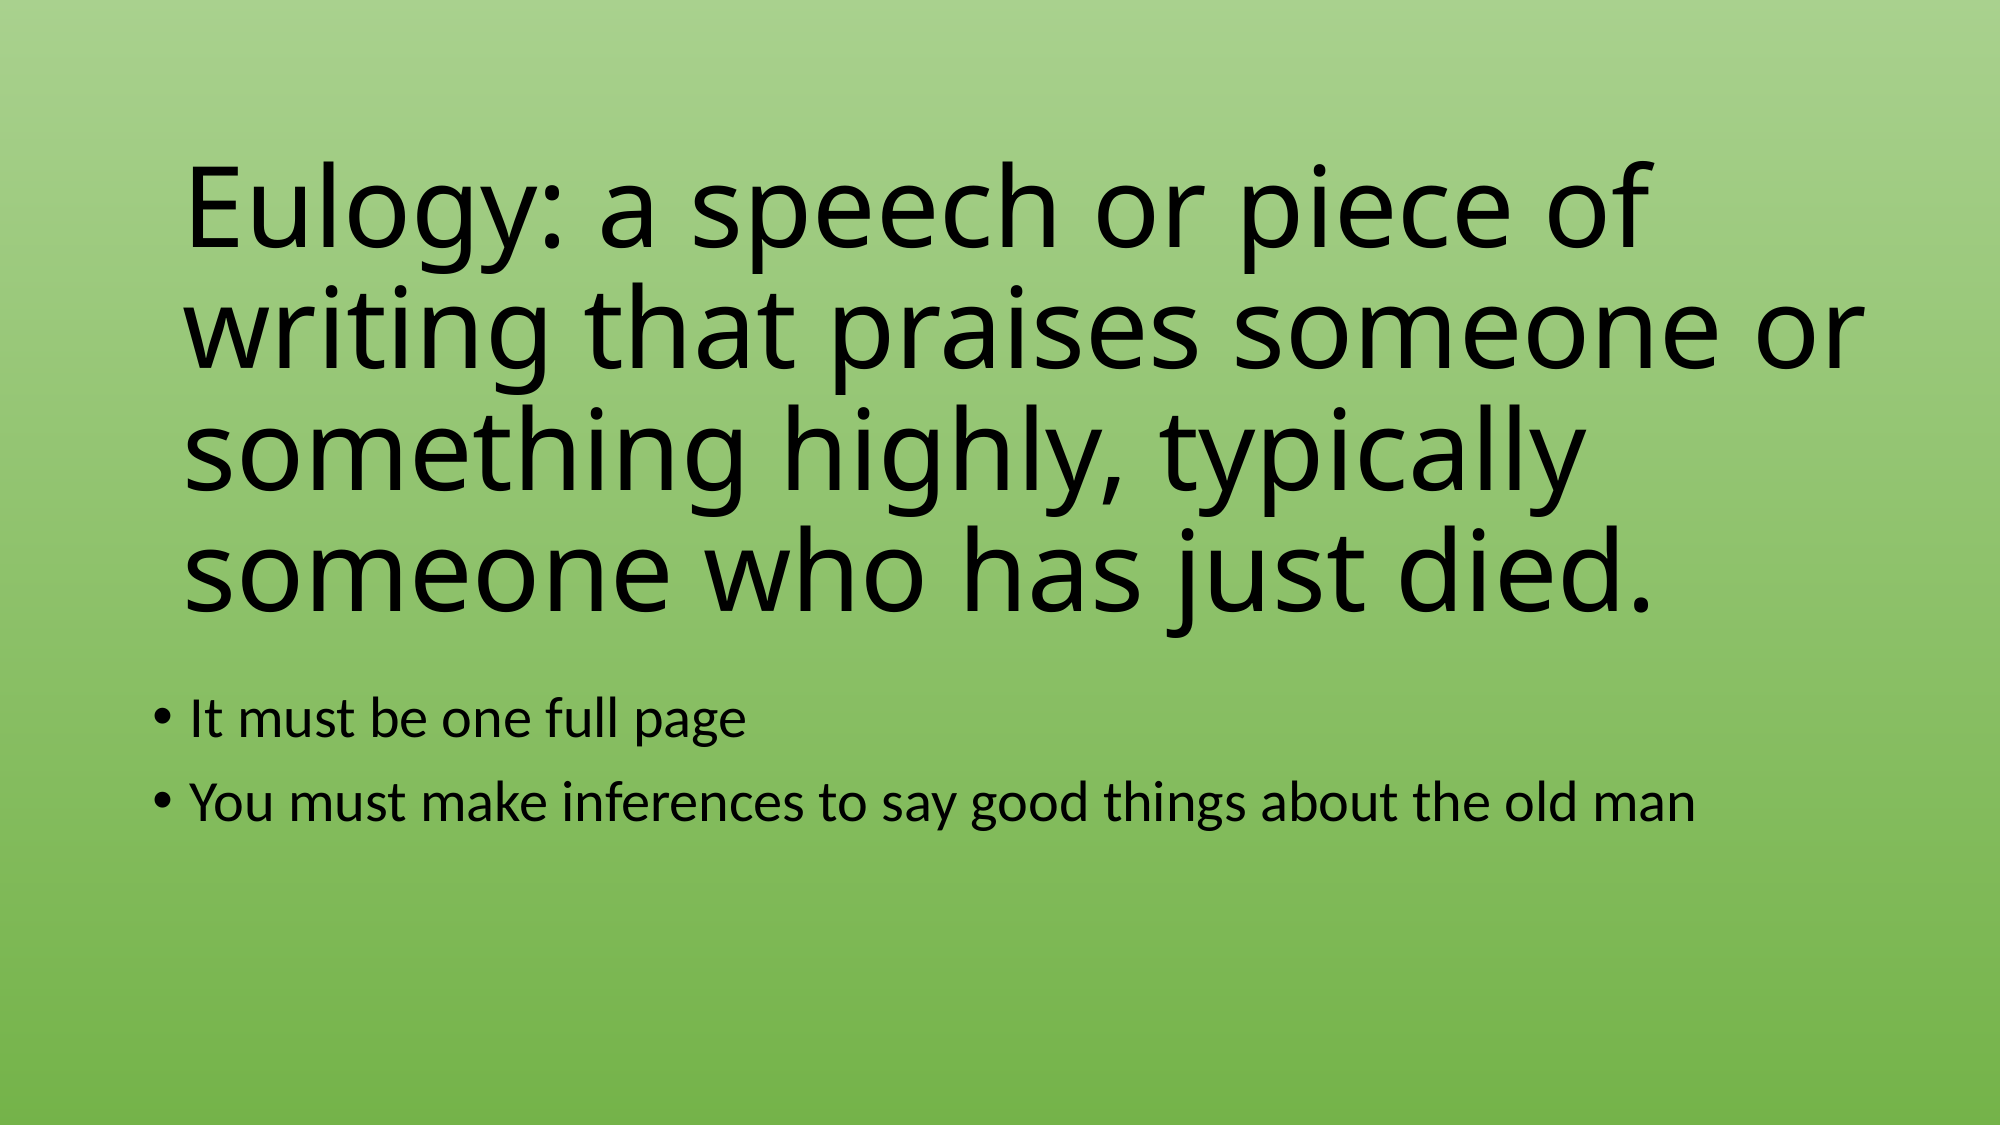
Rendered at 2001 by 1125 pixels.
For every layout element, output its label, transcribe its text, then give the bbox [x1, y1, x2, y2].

title Eulogy: a speech or piece of writing that praises someone or something highly, typically someone who has just died. [167, 284, 1893, 502]
list It must be one full page You must make inferences to say good things about the old man [137, 680, 1863, 1014]
